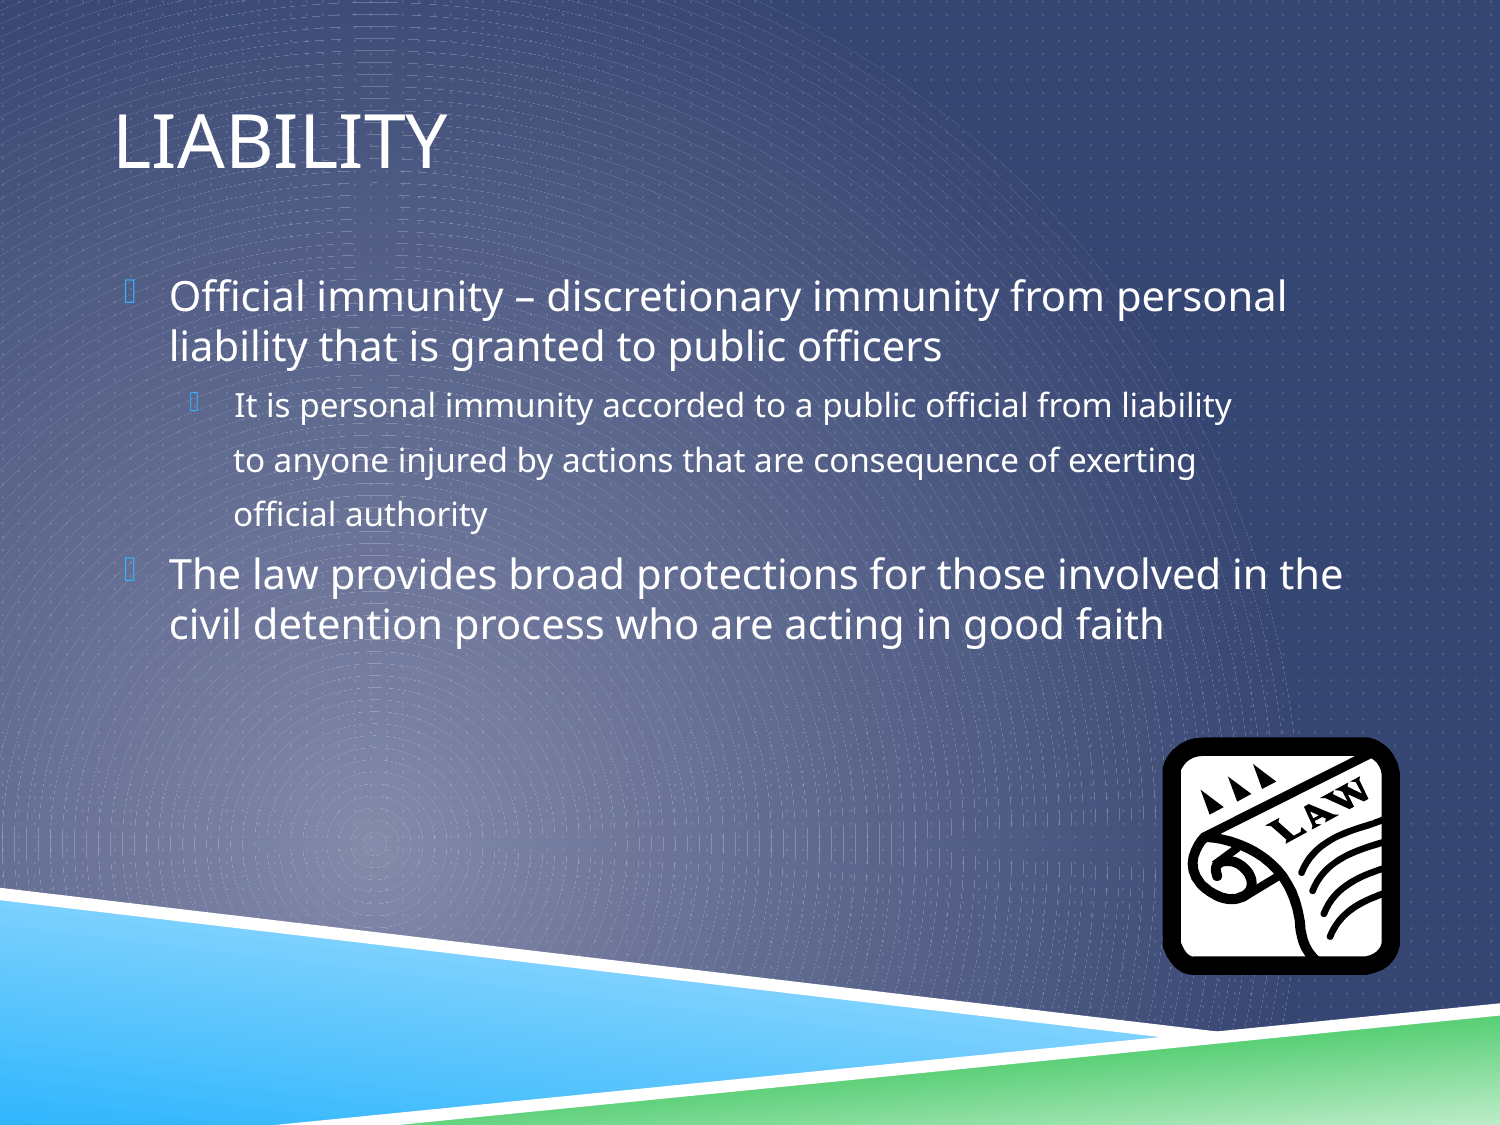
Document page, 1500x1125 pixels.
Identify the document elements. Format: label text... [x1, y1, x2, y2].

title Liability [112, 45, 1388, 233]
list Official immunity – discretionary immunity from personal liability that is granted to public officers It is personal immunity accorded to a public official from liability to anyone injured by actions that are consequence of exerting official authority The law provides broad protections for those involved in the civil detention process who are acting in good faith [112, 262, 1388, 875]
picture [1162, 737, 1401, 976]
